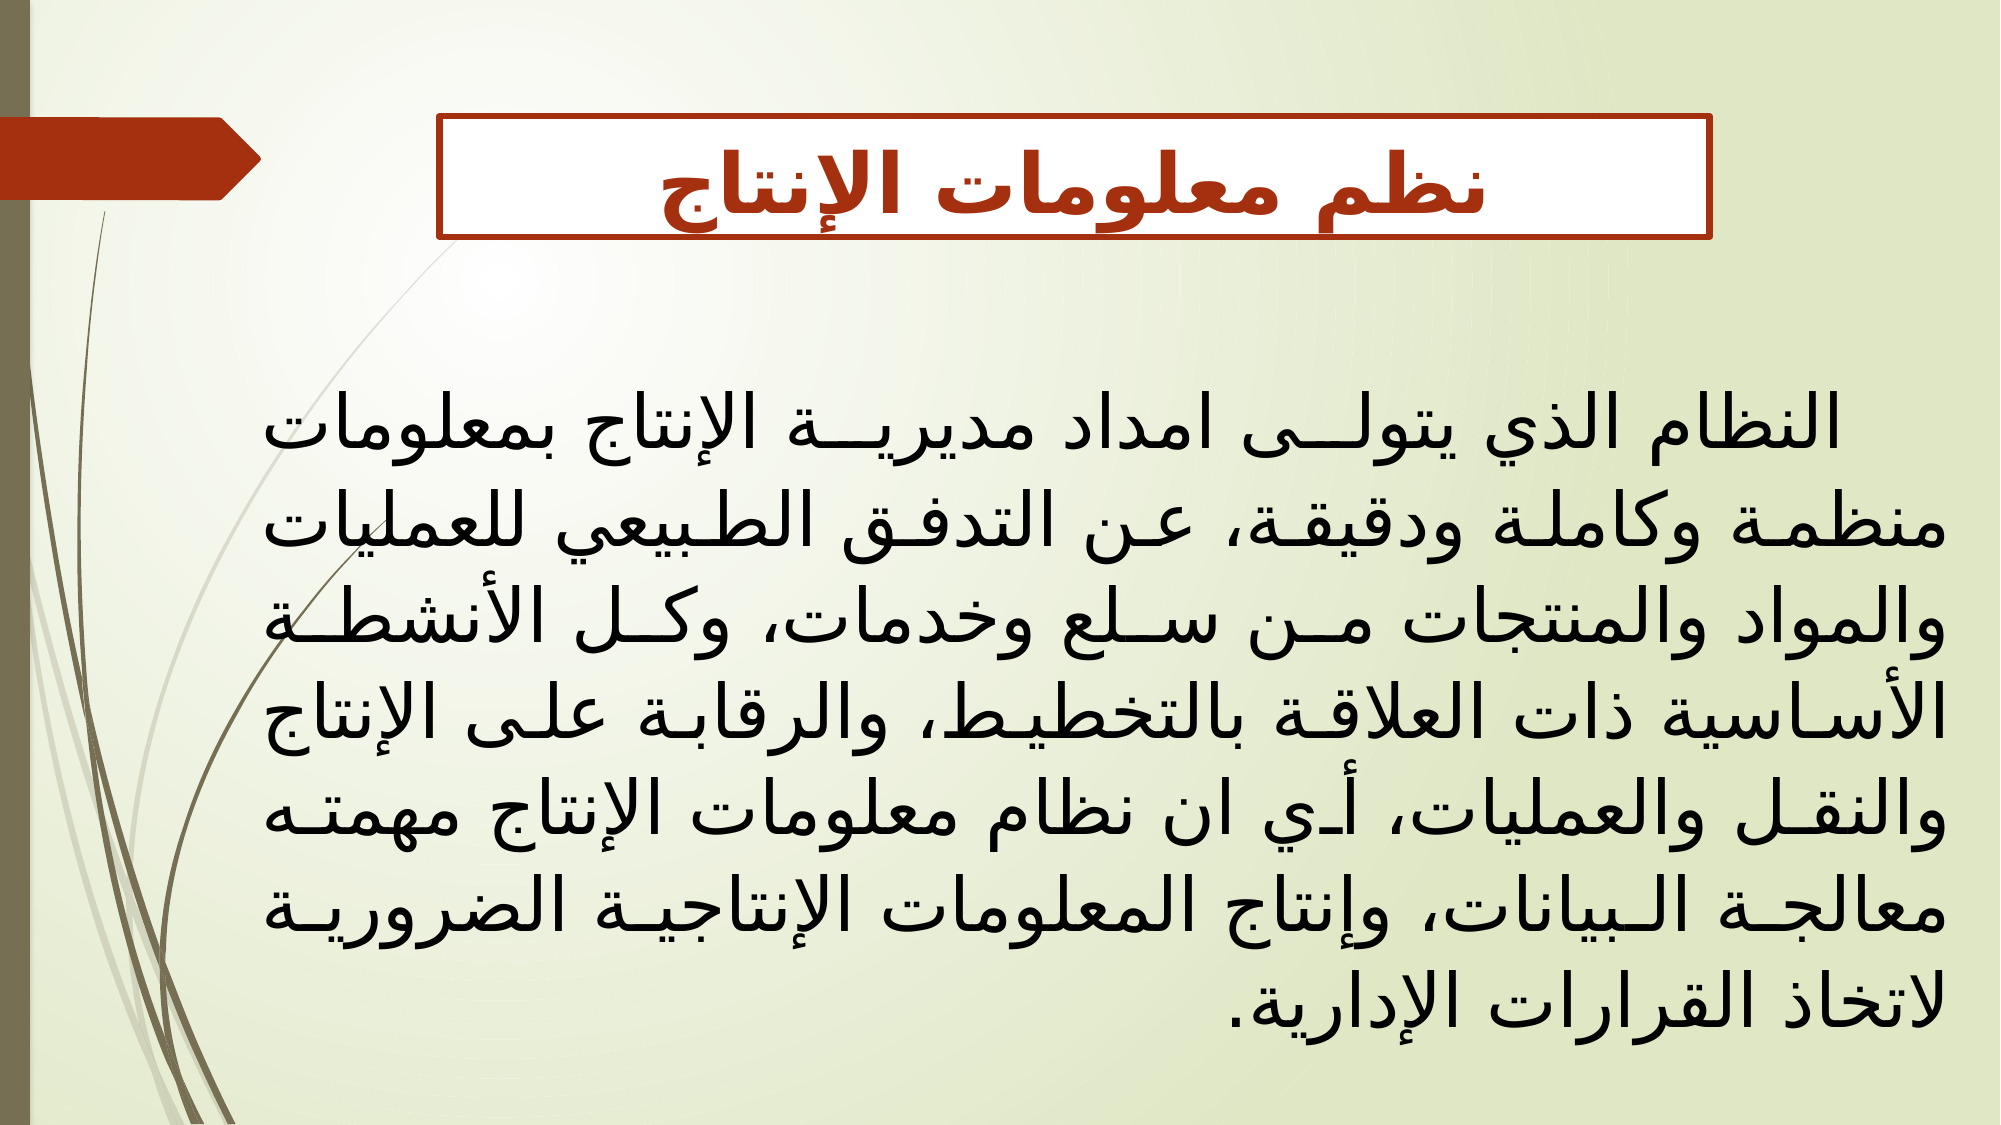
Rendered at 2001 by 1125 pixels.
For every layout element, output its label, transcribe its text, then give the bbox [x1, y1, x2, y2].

text_box نظم معلومات الإنتاج [438, 115, 1711, 238]
text_box النظام الذي يتولى امداد مديرية الإنتاج بمعلومات منظمة وكاملة ودقيقة، عن التدفق الطبيعي للعمليات والمواد والمنتجات من سلع وخدمات، وكل الأنشطة الأساسية ذات العلاقة بالتخطيط، والرقابة على الإنتاج والنقل والعمليات، أي ان نظام معلومات الإنتاج مهمته معالجة البيانات، وإنتاج المعلومات الإنتاجية الضرورية لاتخاذ القرارات الإدارية. [247, 350, 1966, 1050]
